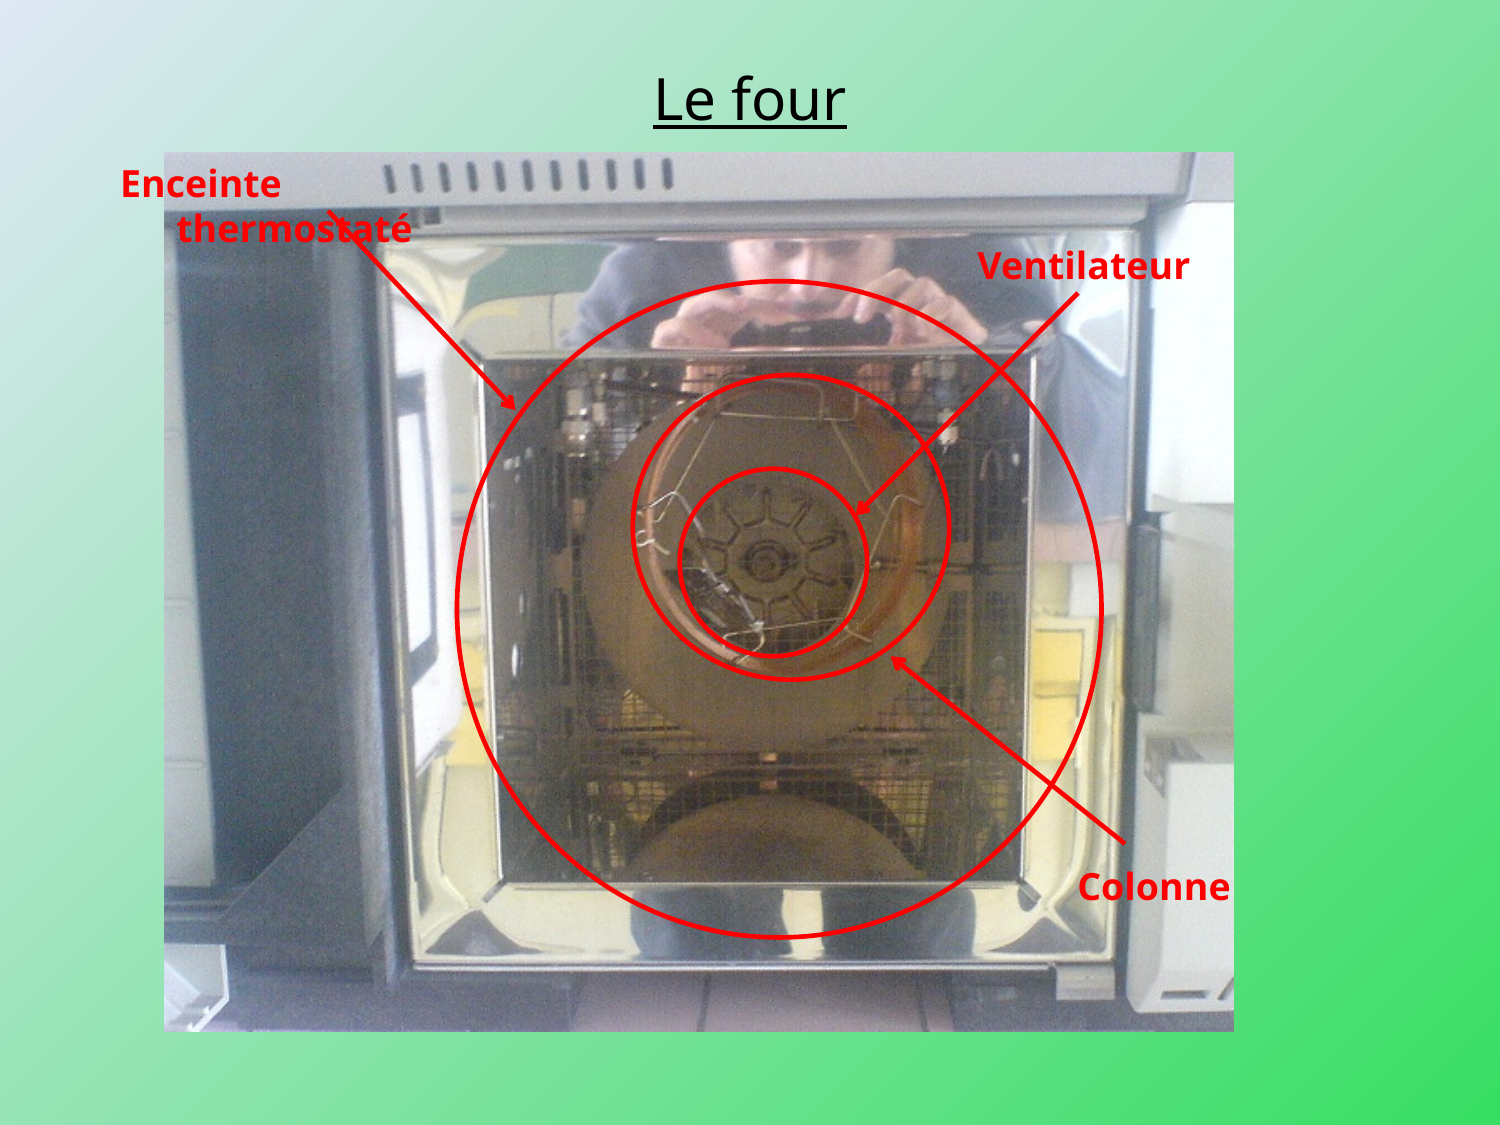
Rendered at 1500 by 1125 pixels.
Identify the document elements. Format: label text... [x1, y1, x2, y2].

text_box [679, 234, 1301, 373]
picture [1102, 152, 1235, 234]
text_box Le four [638, 54, 862, 140]
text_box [105, 152, 1102, 938]
picture [163, 917, 1235, 1032]
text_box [632, 374, 1372, 917]
